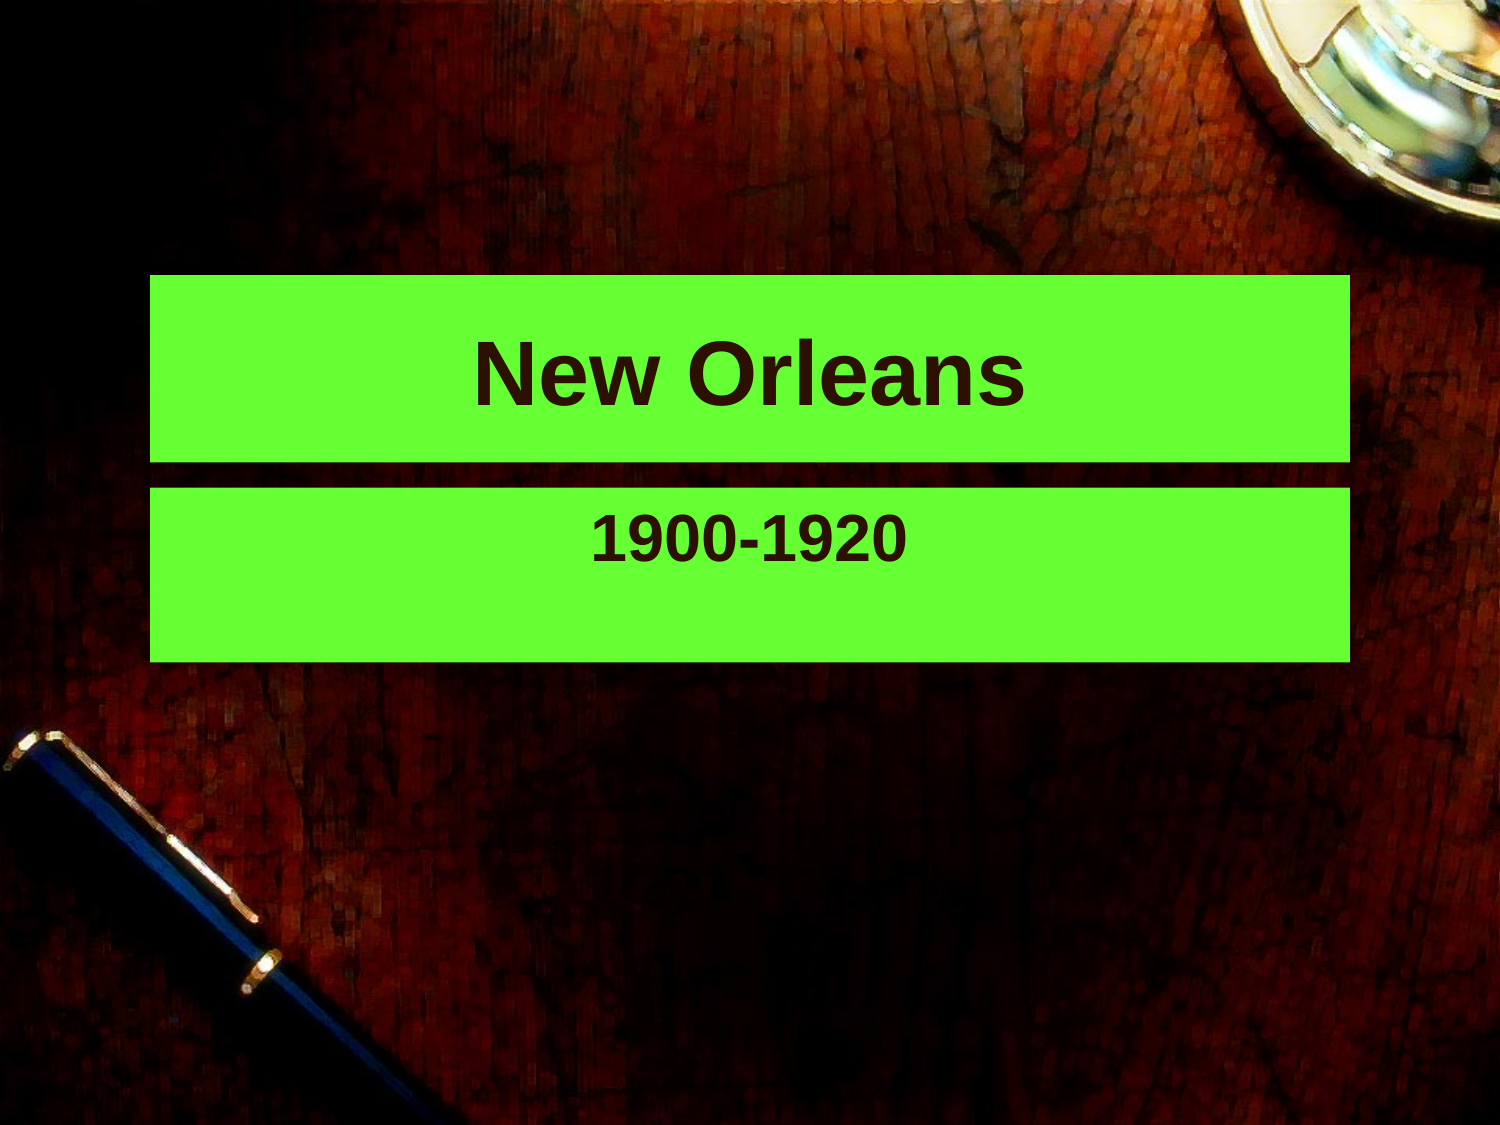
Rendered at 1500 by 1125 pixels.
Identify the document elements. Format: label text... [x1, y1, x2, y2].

title New Orleans [150, 275, 1350, 463]
subtitle 1900-1920 [149, 487, 1351, 663]
picture [0, 0, 1500, 1125]
